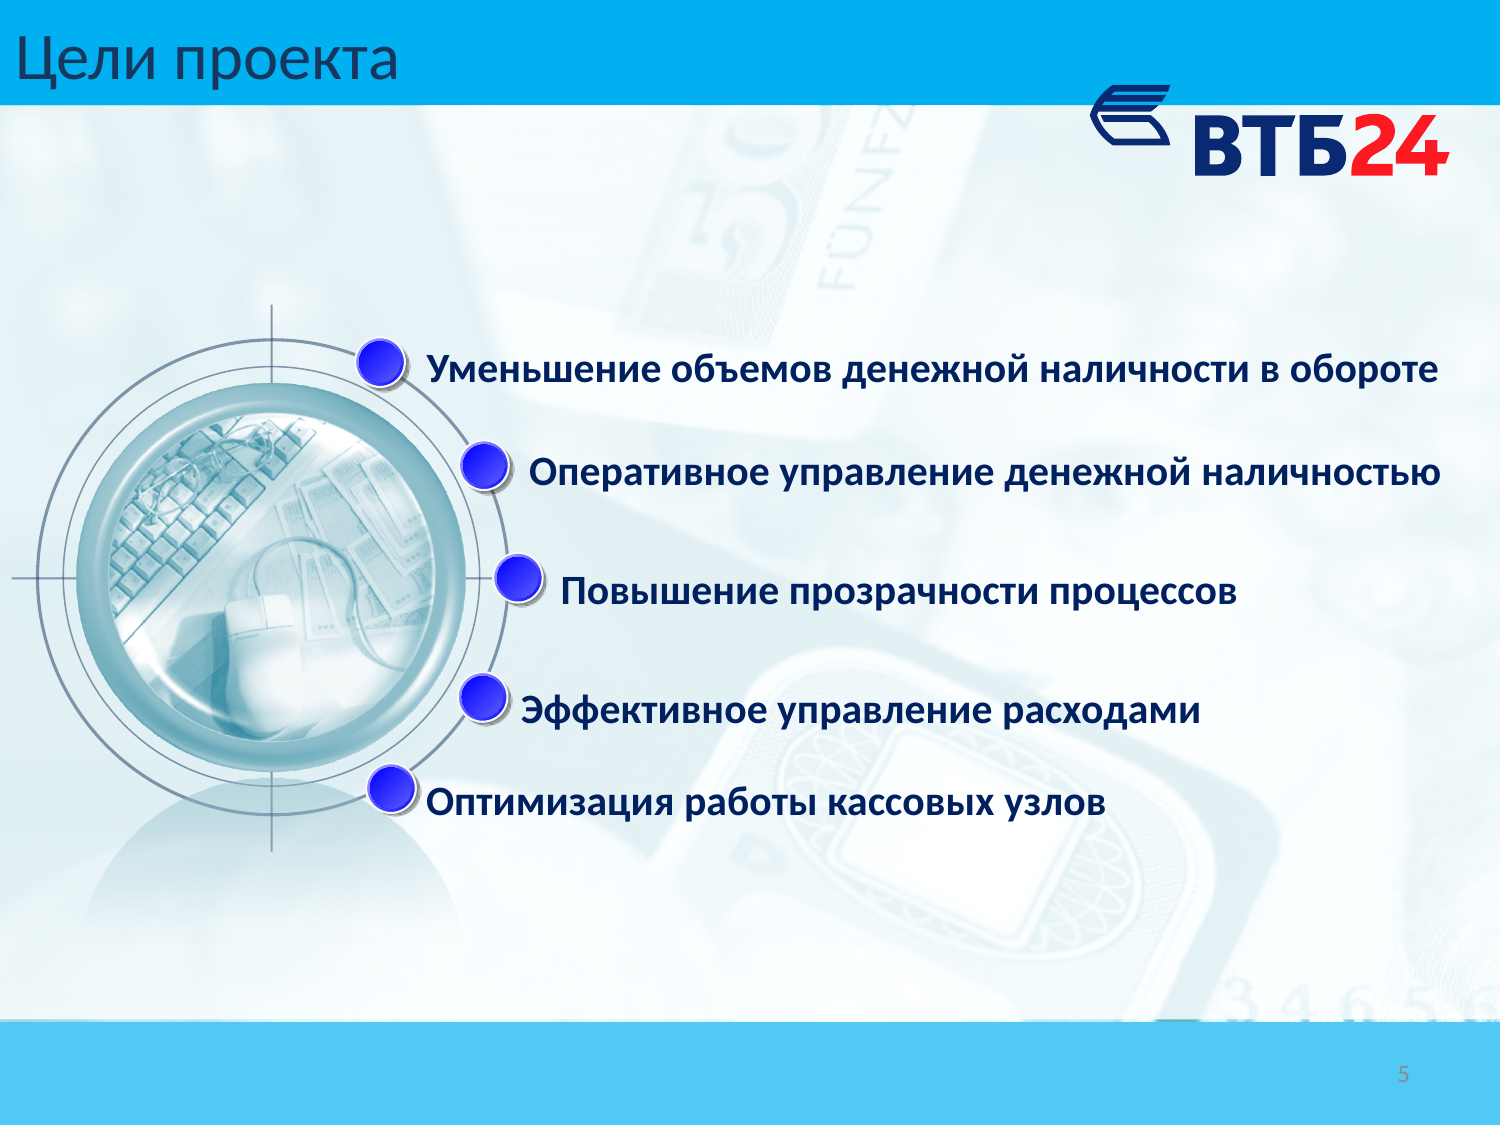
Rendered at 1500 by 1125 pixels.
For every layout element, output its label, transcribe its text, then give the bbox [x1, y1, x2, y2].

picture [73, 381, 468, 945]
text_box [143, 339, 271, 379]
text_box Эффективное управление расходами [495, 674, 1324, 740]
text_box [492, 552, 543, 603]
text_box Оптимизация работы кассовых узлов [473, 766, 1256, 832]
text_box [473, 579, 506, 670]
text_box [473, 440, 509, 491]
text_box Повышение прозрачности процессов [545, 554, 1500, 620]
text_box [354, 336, 406, 379]
text_box [37, 460, 68, 578]
text_box Уменьшение объемов денежной наличности в обороте [401, 333, 1477, 398]
text_box Оперативное управление денежной наличностью [503, 436, 1500, 502]
text_box [37, 579, 68, 695]
text_box [272, 339, 349, 379]
text_box [473, 499, 507, 578]
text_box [473, 671, 508, 722]
title Цели проекта [0, 0, 1350, 106]
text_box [365, 762, 417, 814]
slide_number 5 [1074, 1042, 1425, 1103]
